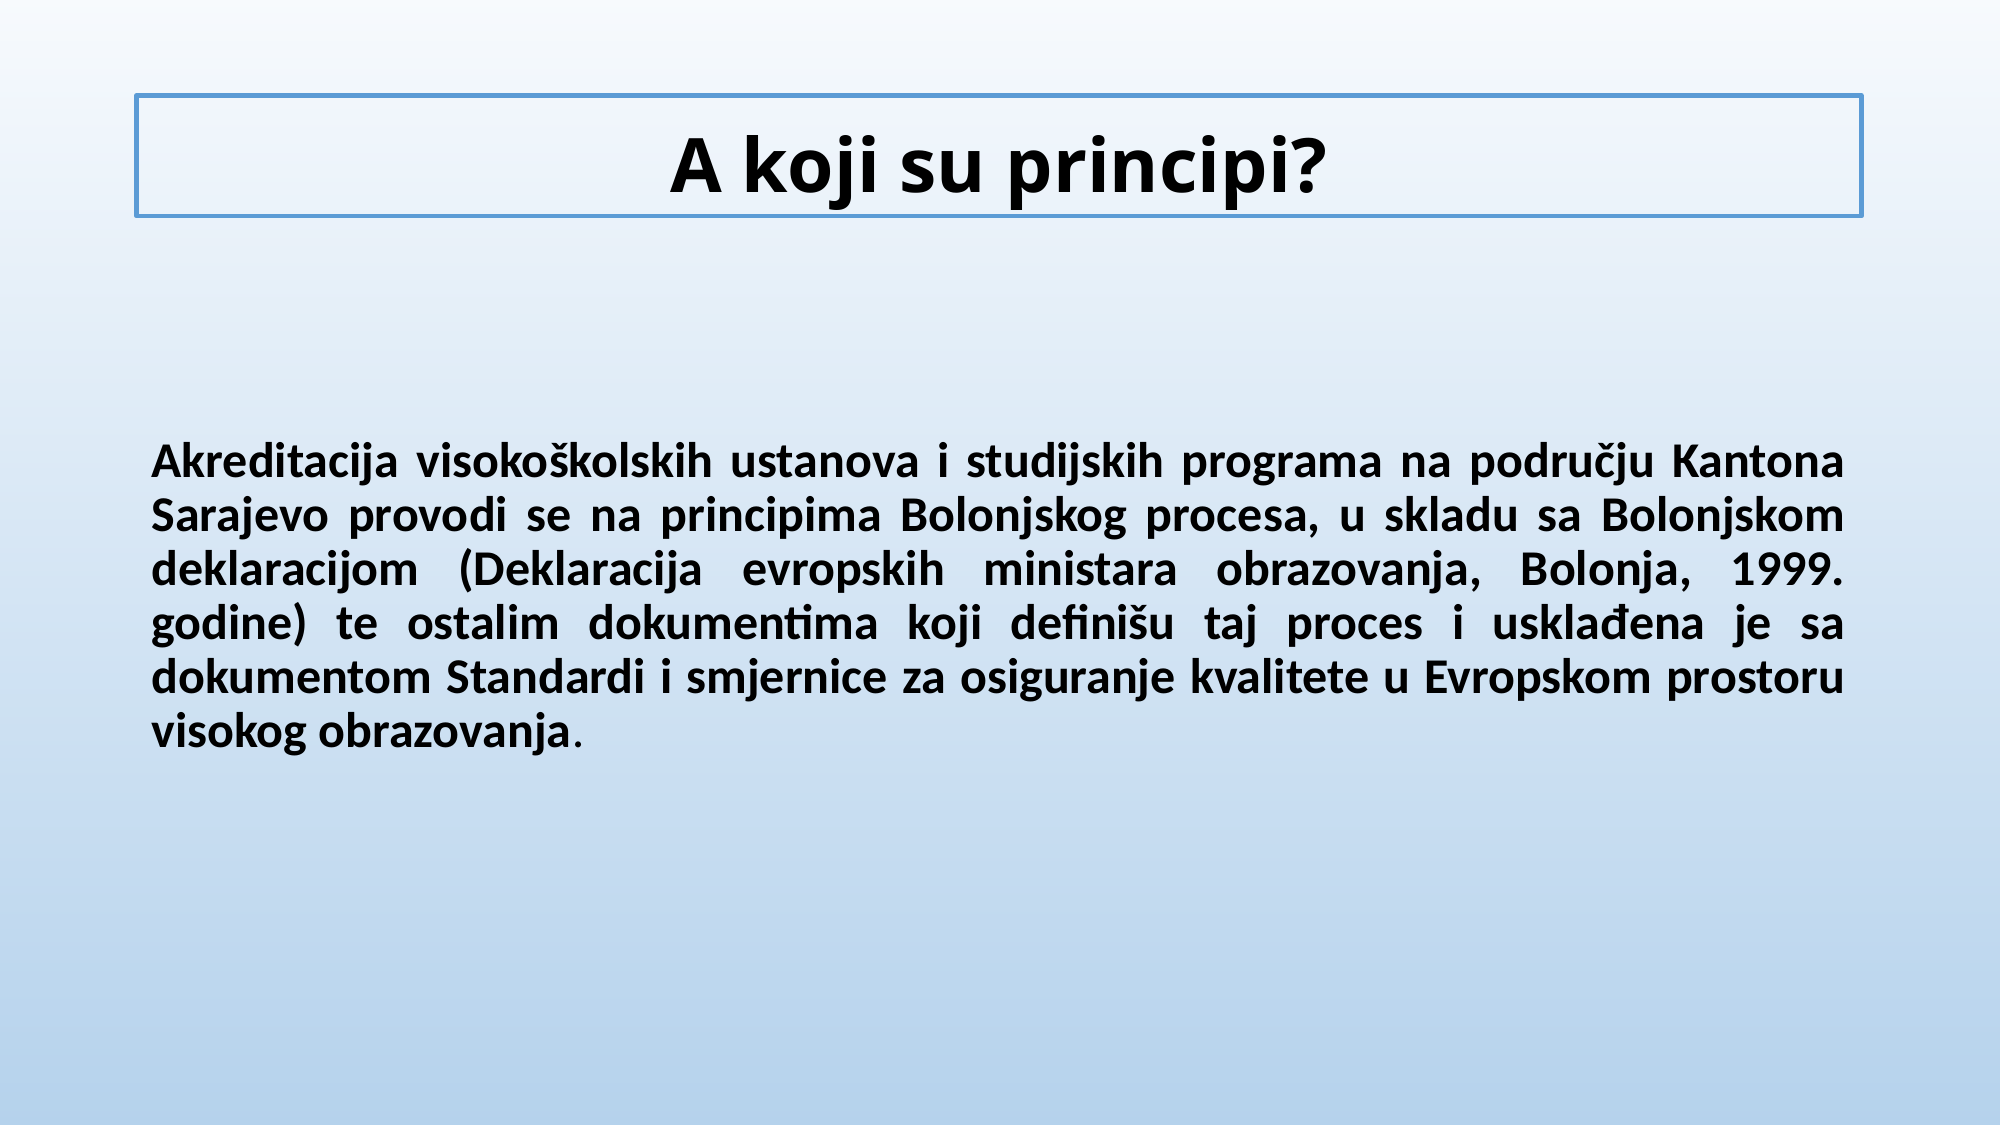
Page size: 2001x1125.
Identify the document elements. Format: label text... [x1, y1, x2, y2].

title A koji su principi? [136, 95, 1862, 217]
list Akreditacija visokoškolskih ustanova i studijskih programa na području Kantona Sarajevo provodi se na principima Bolonjskog procesa, u skladu sa Bolonjskom deklaracijom (Deklaracija evropskih ministara obrazovanja, Bolonja, 1999. godine) te ostalim dokumentima koji definišu taj proces i usklađena je sa dokumentom Standardi i smjernice za osiguranje kvalitete u Evropskom prostoru visokog obrazovanja. [136, 292, 1862, 1040]
